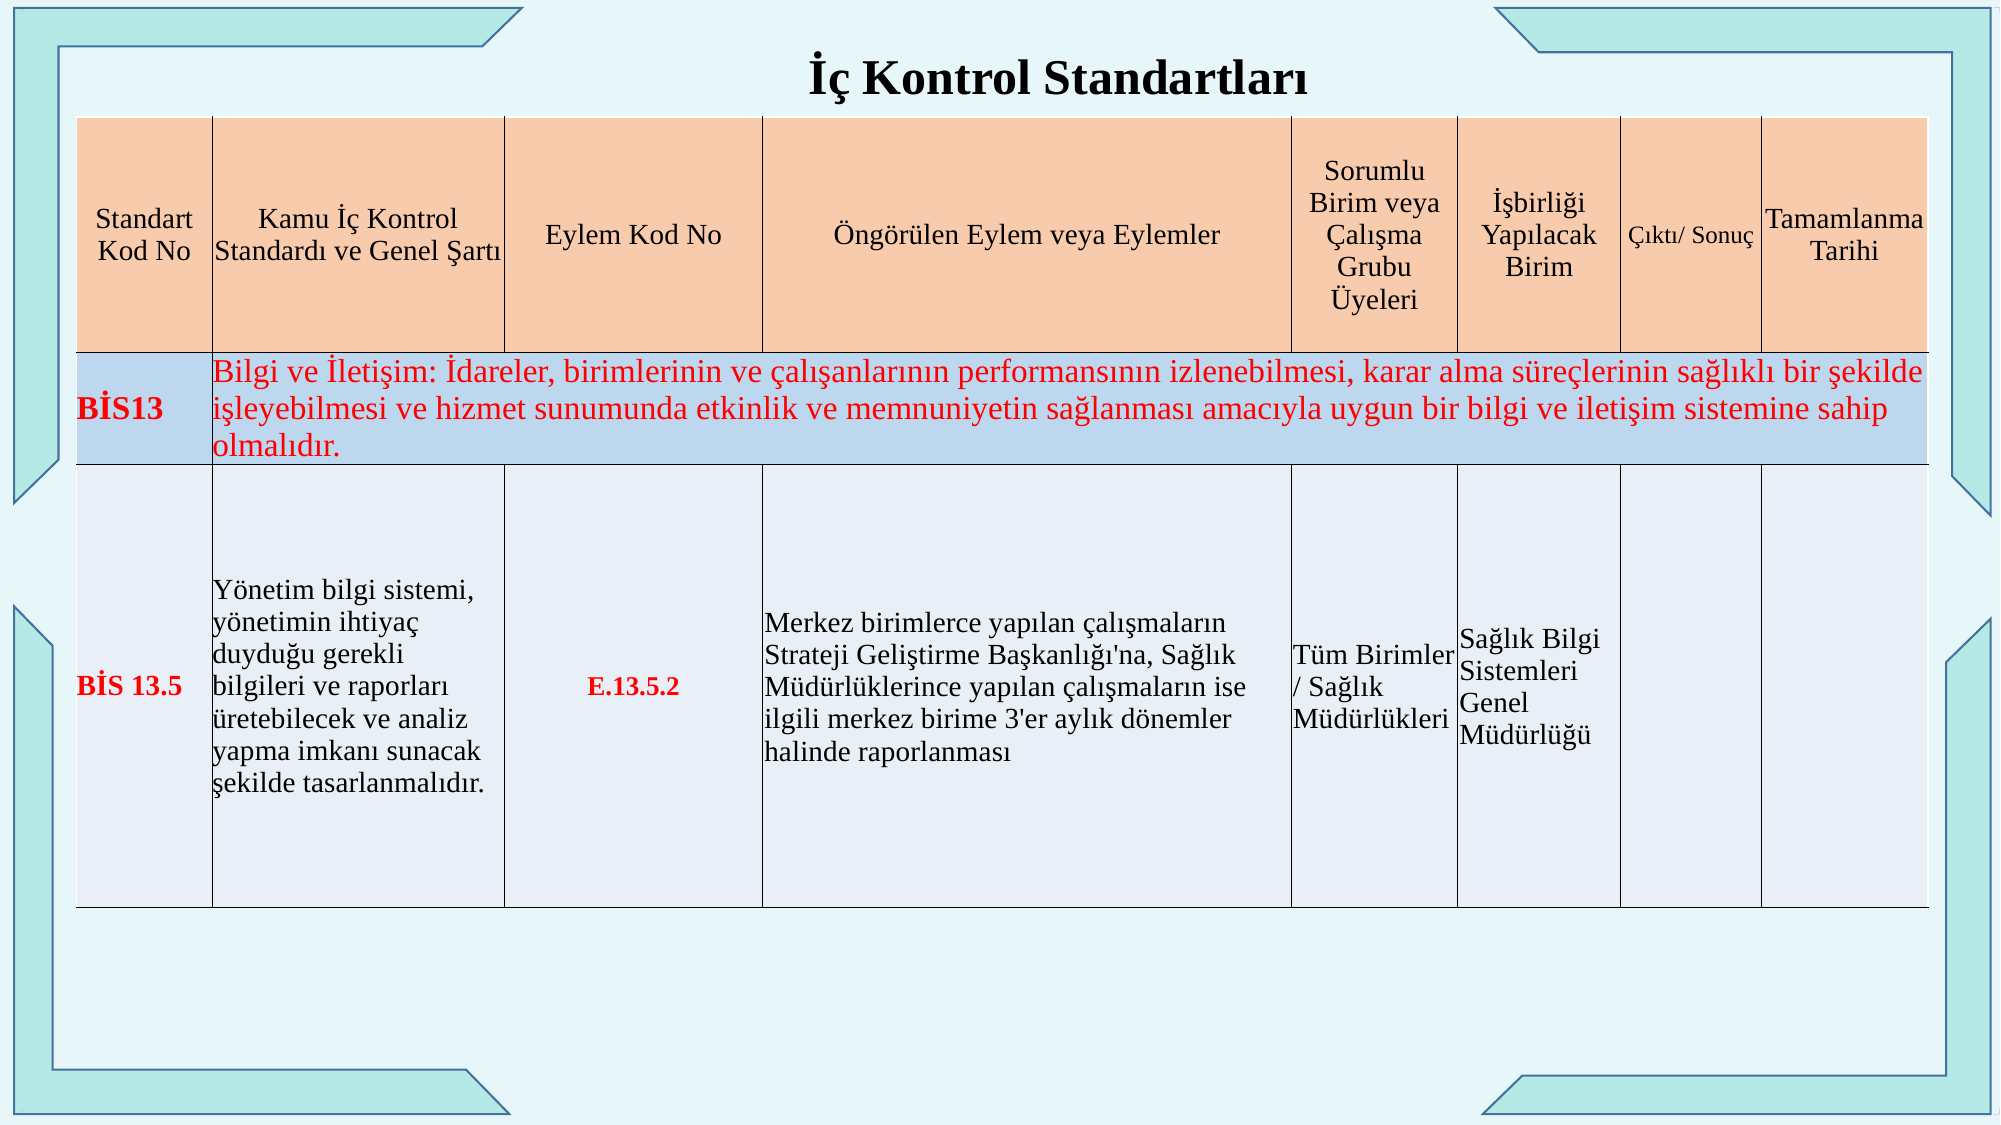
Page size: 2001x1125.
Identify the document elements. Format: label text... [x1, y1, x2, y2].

table_cell Yönetim bilgi sistemi, yönetimin ihtiyaç duyduğu gerekli bilgileri ve raporları üretebilecek ve analiz yapma imkanı sunacak şekilde tasarlanmalıdır. [213, 465, 504, 907]
text_box [1480, 616, 1992, 1116]
text_box [13, 6, 525, 506]
table_cell Merkez birimlerce yapılan çalışmaların Strateji Geliştirme Başkanlığı'na, Sağlık Müdürlüklerince yapılan çalışmaların ise ilgili merkez birime 3'er aylık dönemler halinde raporlanması [763, 465, 1291, 907]
text_box [1492, 6, 1992, 519]
table_cell [1762, 465, 1927, 907]
table_cell Sağlık Bilgi Sistemleri Genel Müdürlüğü [1458, 465, 1620, 907]
table_cell Bilgi ve İletişim: İdareler, birimlerinin ve çalışanlarının performansının izlenebilmesi, karar alma süreçlerinin sağlıklı bir şekilde işleyebilmesi ve hizmet sunumunda etkinlik ve memnuniyetin sağlanması amacıyla uygun bir bilgi ve iletişim sistemine sahip olmalıdır. [213, 353, 1927, 464]
table_header Öngörülen Eylem veya Eylemler [763, 118, 1291, 352]
table_header Sorumlu Birim veya Çalışma Grubu Üyeleri [1292, 118, 1457, 352]
table_header Standart Kod No [77, 118, 212, 352]
text_box [13, 603, 512, 1116]
table_cell Tüm Birimler / Sağlık Müdürlükleri [1292, 465, 1457, 907]
table_cell BİS13 [77, 353, 212, 464]
table_header Tamamlanma Tarihi [1762, 118, 1927, 352]
table_header Çıktı/ Sonuç [1621, 118, 1761, 352]
table_header Kamu İç Kontrol Standardı ve Genel Şartı [213, 118, 504, 352]
text_box İç Kontrol Standartları [760, 37, 1357, 113]
table_cell [1621, 465, 1761, 907]
table_header Eylem Kod No [505, 118, 762, 352]
table_cell BİS 13.5 [77, 465, 212, 907]
table_cell E.13.5.2 [505, 465, 762, 907]
table_header İşbirliği Yapılacak Birim [1458, 118, 1620, 352]
